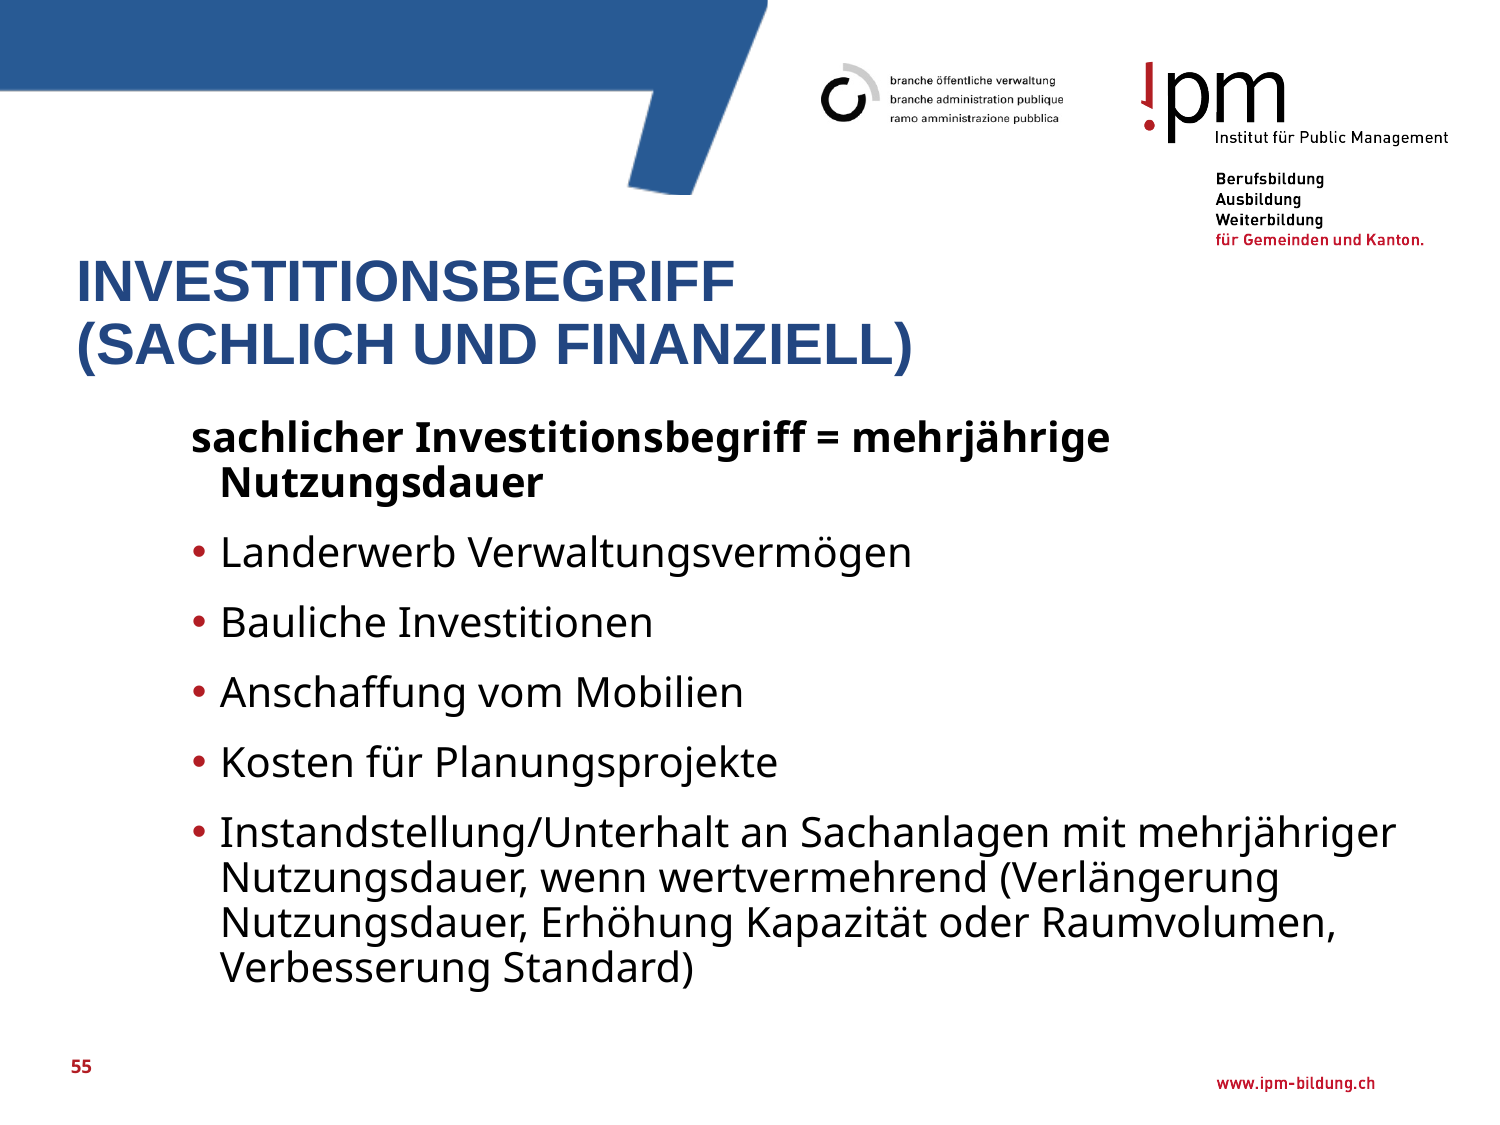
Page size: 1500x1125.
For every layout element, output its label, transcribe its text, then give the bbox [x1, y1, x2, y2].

picture [1213, 1074, 1376, 1094]
slide_number 55 [70, 1037, 409, 1098]
title Investitionsbegriff (sachlich und finanziell) [61, 243, 1438, 386]
picture [821, 63, 1063, 124]
picture [1136, 57, 1453, 250]
list sachlicher Investitionsbegriff = mehrjährige Nutzungsdauer Landerwerb Verwaltungsvermögen Bauliche Investitionen Anschaffung vom Mobilien Kosten für Planungsprojekte Instandstellung/Unterhalt an Sachanlagen mit mehrjähriger Nutzungsdauer, wenn wertvermehrend (Verlängerung Nutzungsdauer, Erhöhung Kapazität oder Raumvolumen, Verbesserung Standard) [177, 408, 1447, 870]
